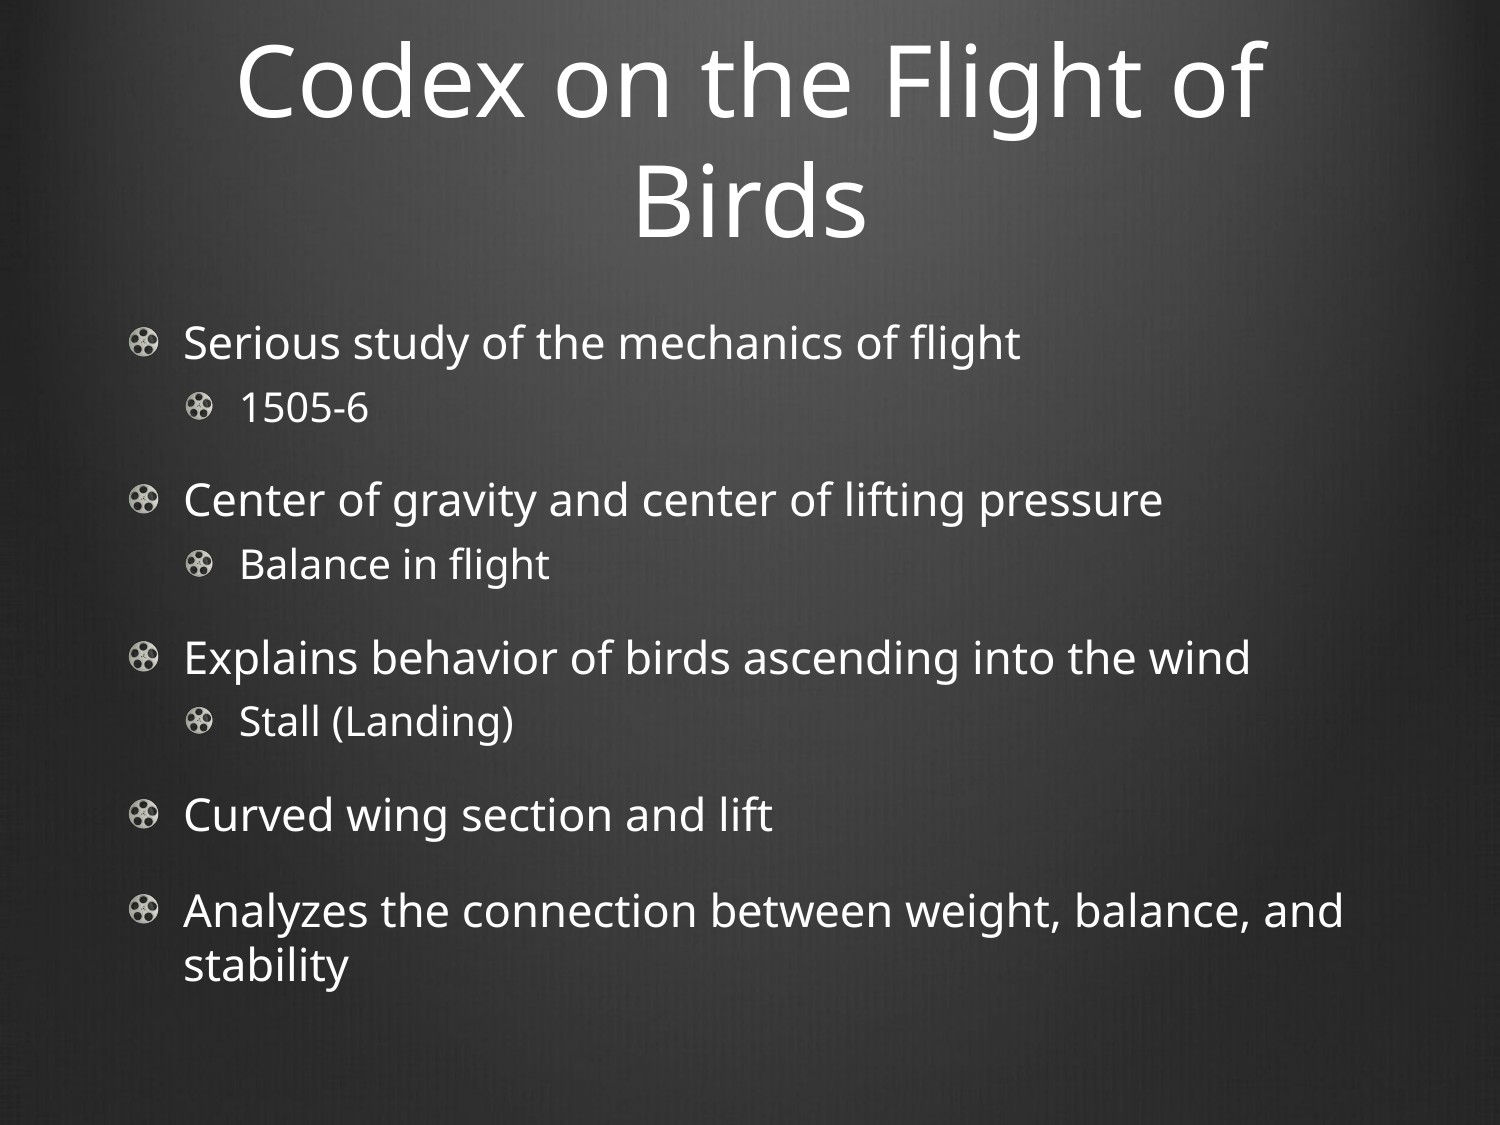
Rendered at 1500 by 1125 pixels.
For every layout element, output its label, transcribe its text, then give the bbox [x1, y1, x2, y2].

picture [127, 797, 160, 830]
picture [184, 390, 214, 421]
picture [127, 892, 160, 925]
picture [127, 325, 160, 358]
picture [184, 705, 214, 735]
list Serious study of the mechanics of flight 1505-6 Center of gravity and center of lifting pressure Balance in flight Explains behavior of birds ascending into the wind Stall (Landing) Curved wing section and lift Analyzes the connection between weight, balance, and stability [112, 306, 1388, 1005]
title Codex on the Flight of Birds [112, 19, 1388, 255]
picture [127, 639, 160, 673]
picture [127, 482, 160, 515]
picture [184, 548, 214, 578]
